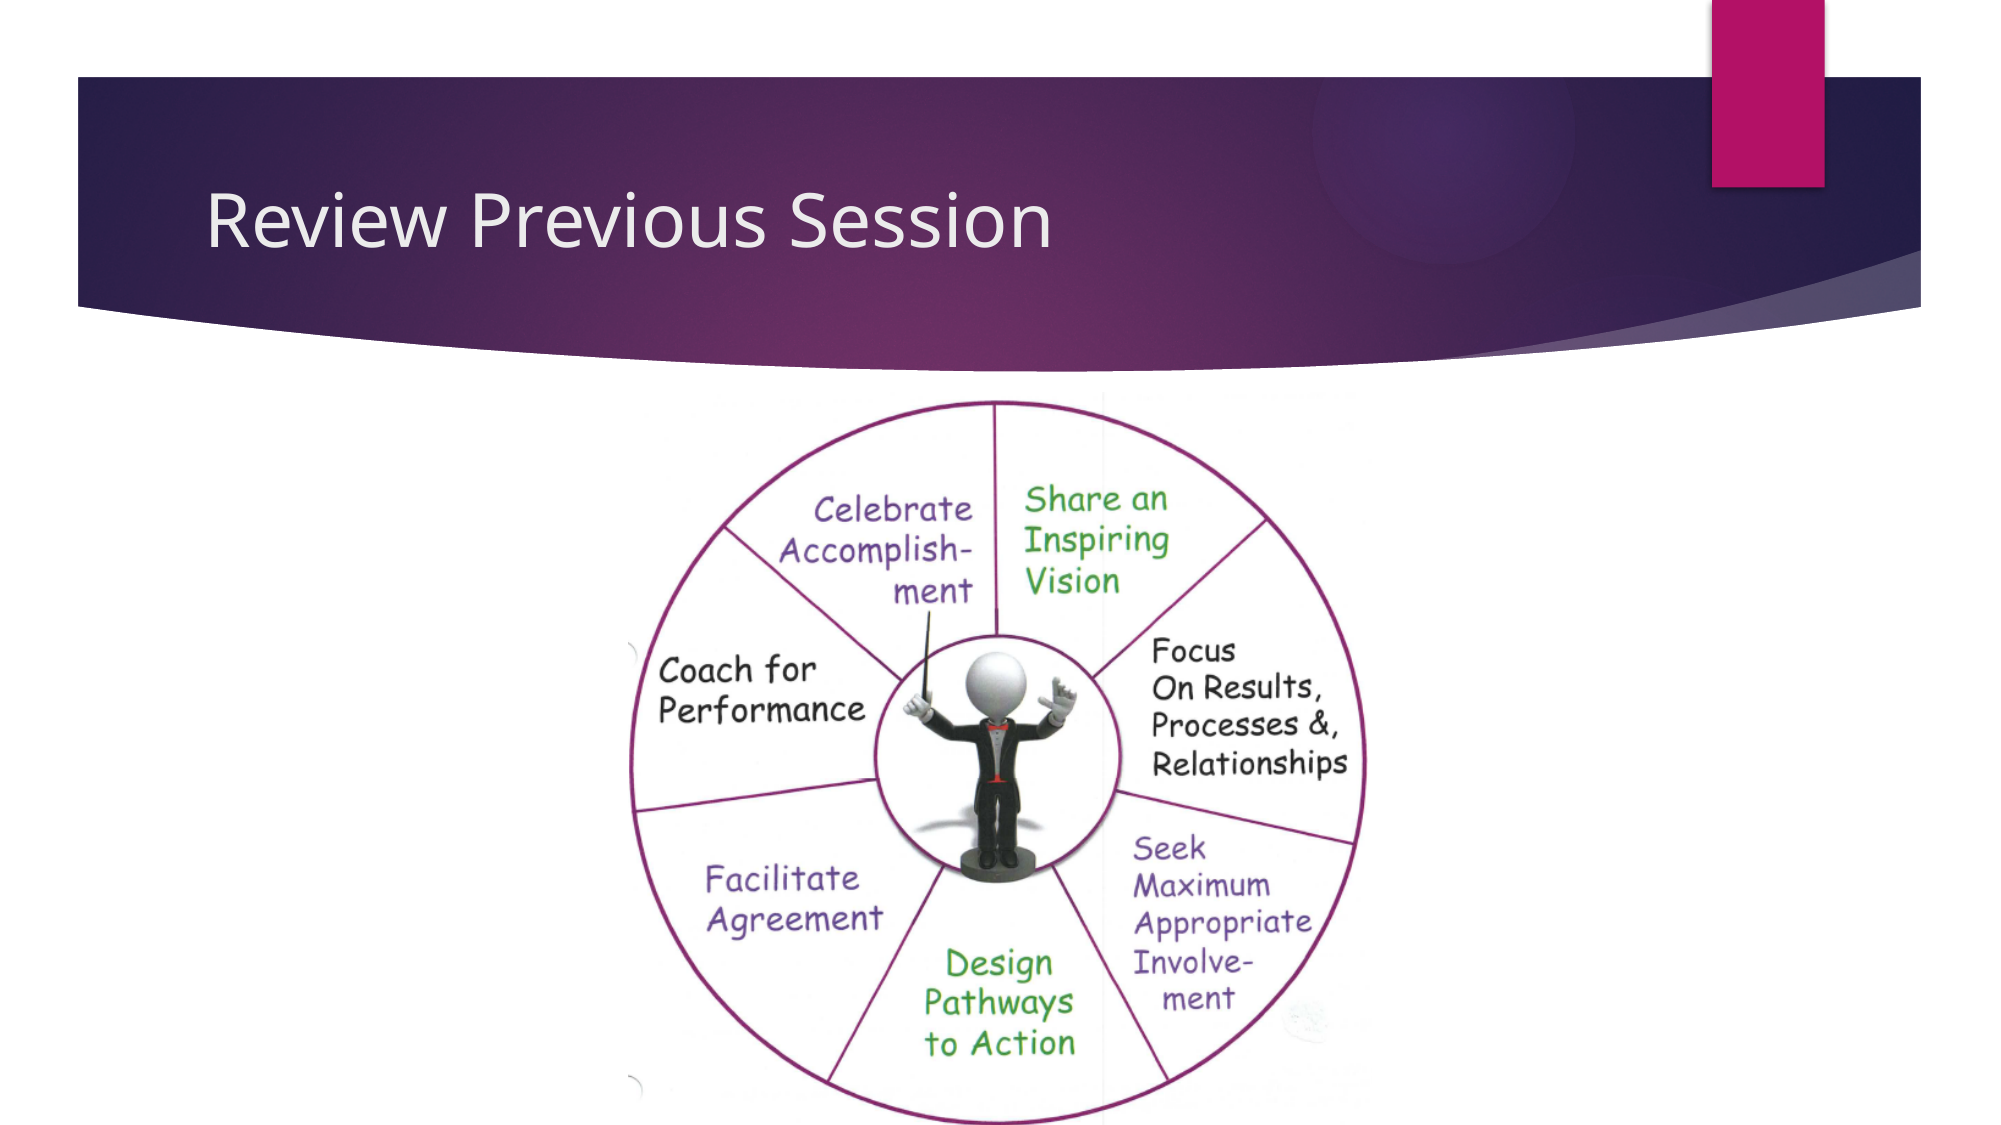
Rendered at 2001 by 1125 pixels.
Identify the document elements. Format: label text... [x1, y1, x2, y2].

picture [627, 392, 1373, 1125]
title Review Previous Session [189, 159, 1627, 276]
